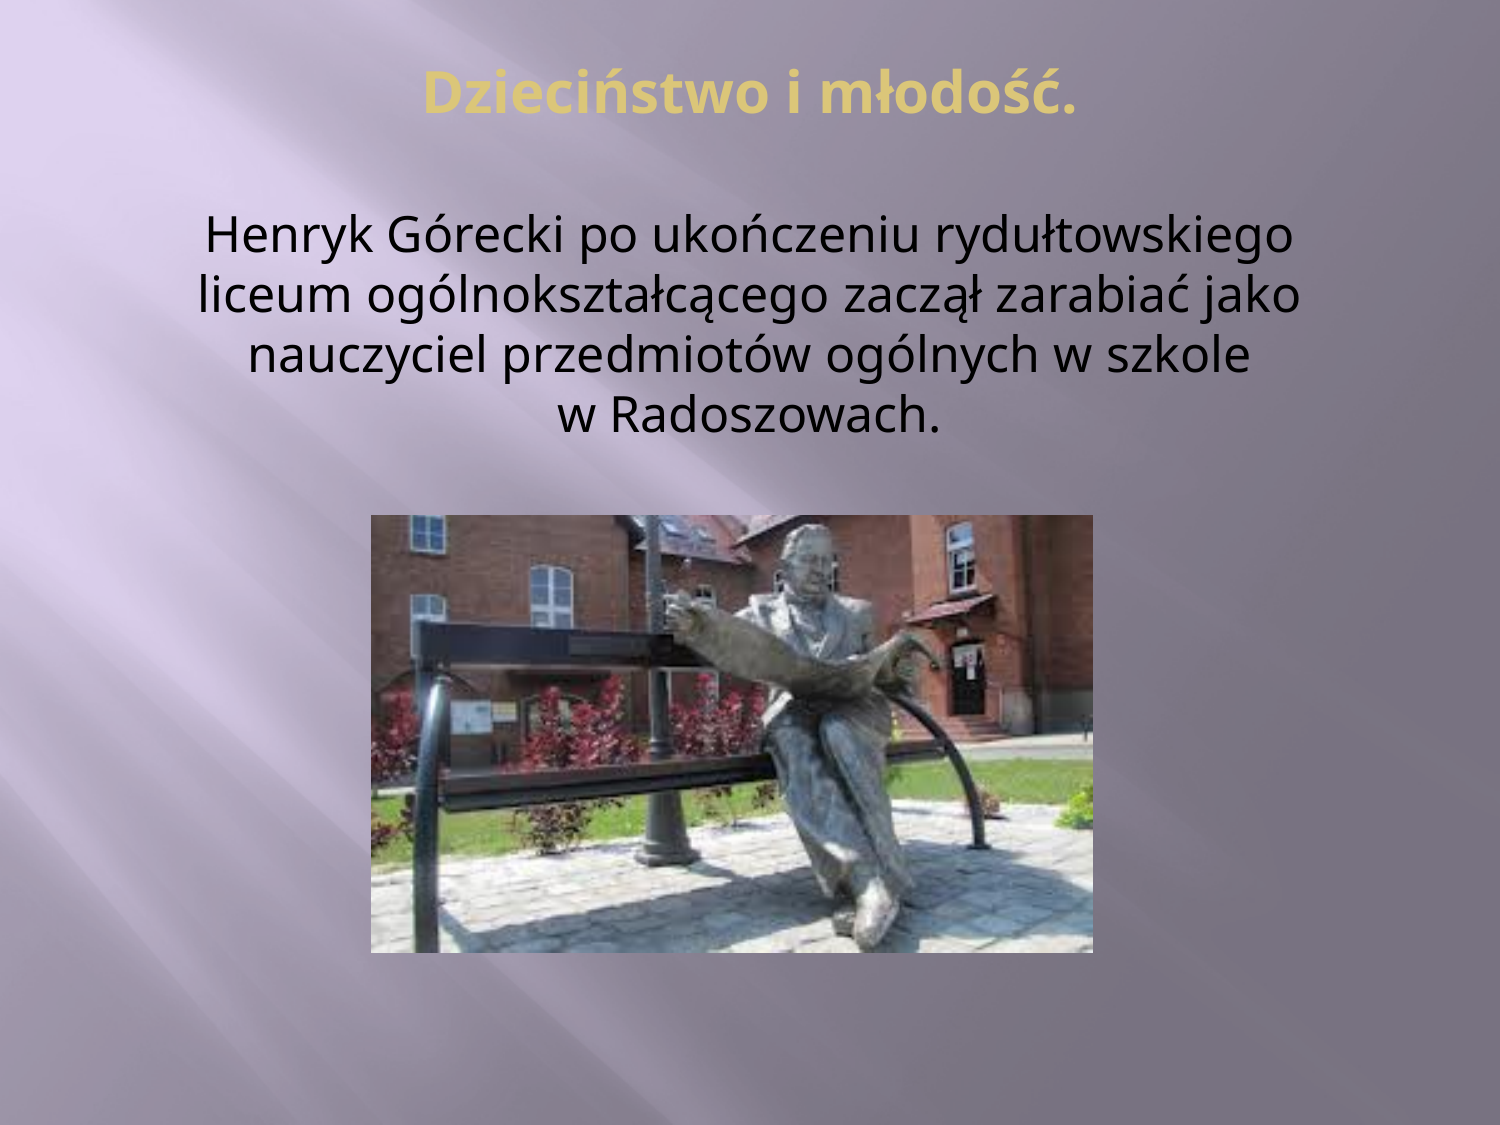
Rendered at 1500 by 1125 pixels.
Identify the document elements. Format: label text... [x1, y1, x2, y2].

title Dzieciństwo i młodość. [112, 42, 1388, 125]
picture [371, 514, 1093, 954]
list Henryk Górecki po ukończeniu rydułtowskiego liceum ogólnokształcącego zaczął zarabiać jako nauczyciel przedmiotów ogólnych w szkole w Radoszowach. [100, 125, 1388, 445]
